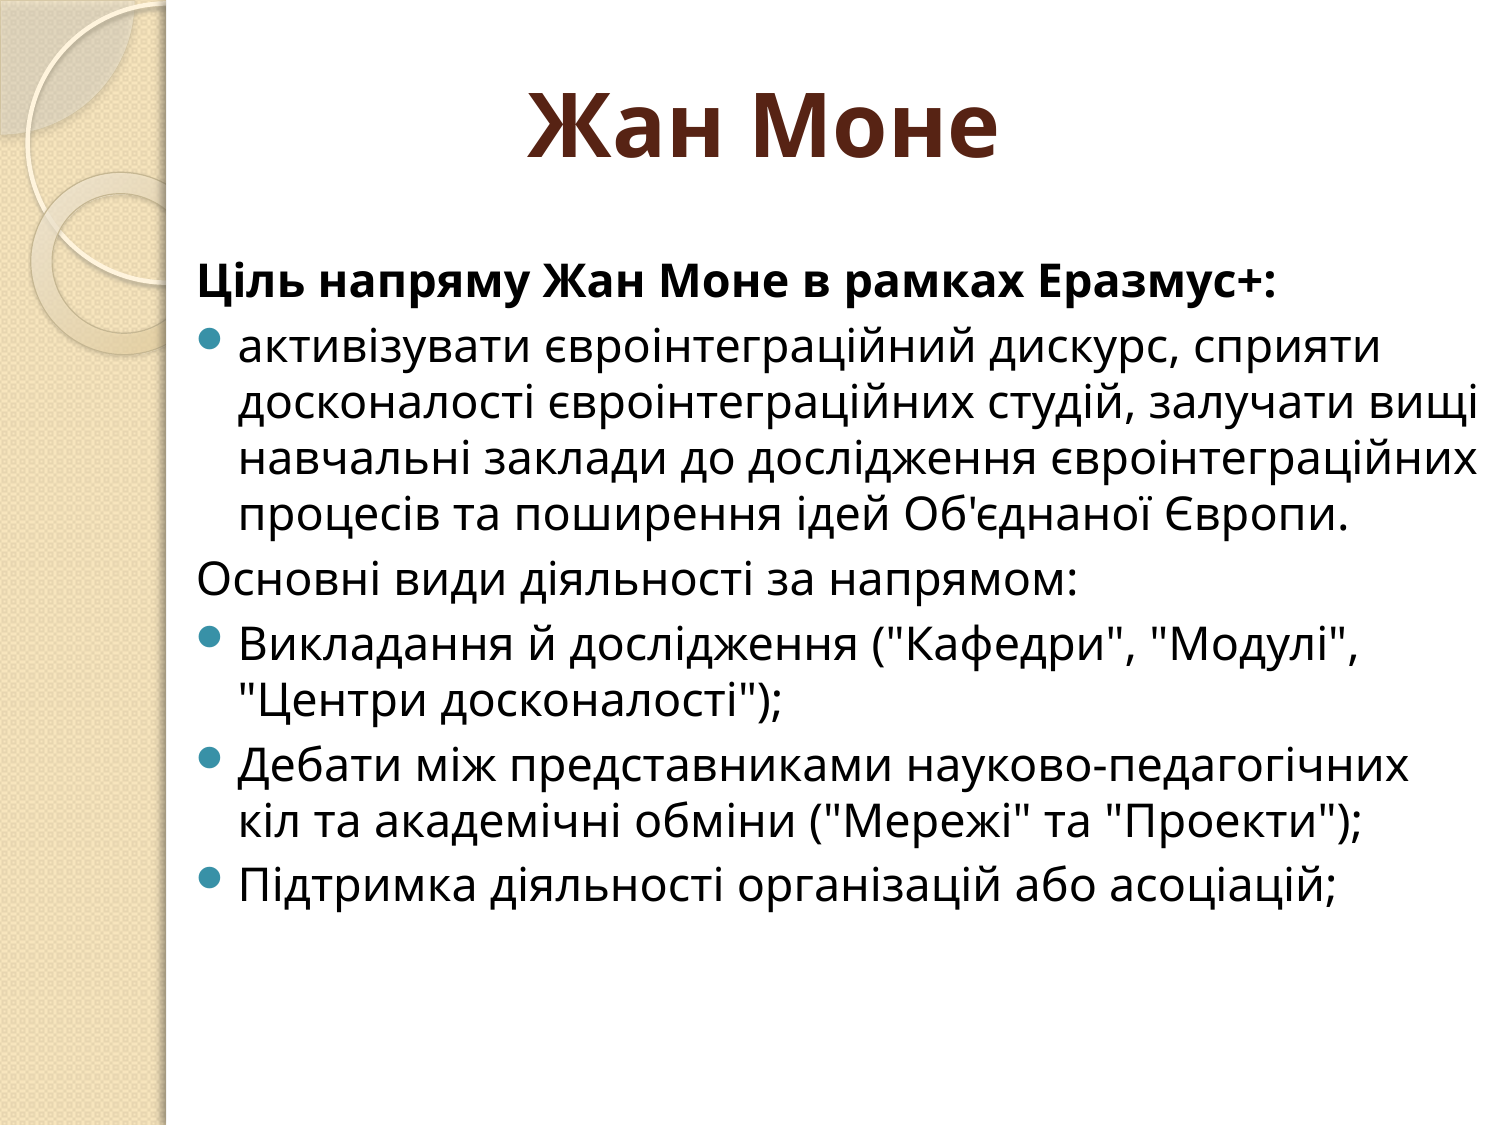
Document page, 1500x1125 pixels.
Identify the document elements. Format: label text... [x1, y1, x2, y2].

list Ціль напряму Жан Моне в рамках Еразмус+: активізувати євроінтеграційний дискурс, сприяти досконалості євроінтеграційних студій, залучати вищі навчальні заклади до дослідження євроінтеграційних процесів та поширення ідей Об'єднаної Європи. Основні види діяльності за напрямом: Викладання й дослідження ("Кафедри", "Модулі", "Центри досконалості"); Дебати між представниками науково-педагогічних кіл та академічні обміни ("Мережі" та "Проекти"); Підтримка діяльності організацій або асоціацій; [168, 243, 1500, 939]
title Жан Моне [173, 0, 1356, 243]
